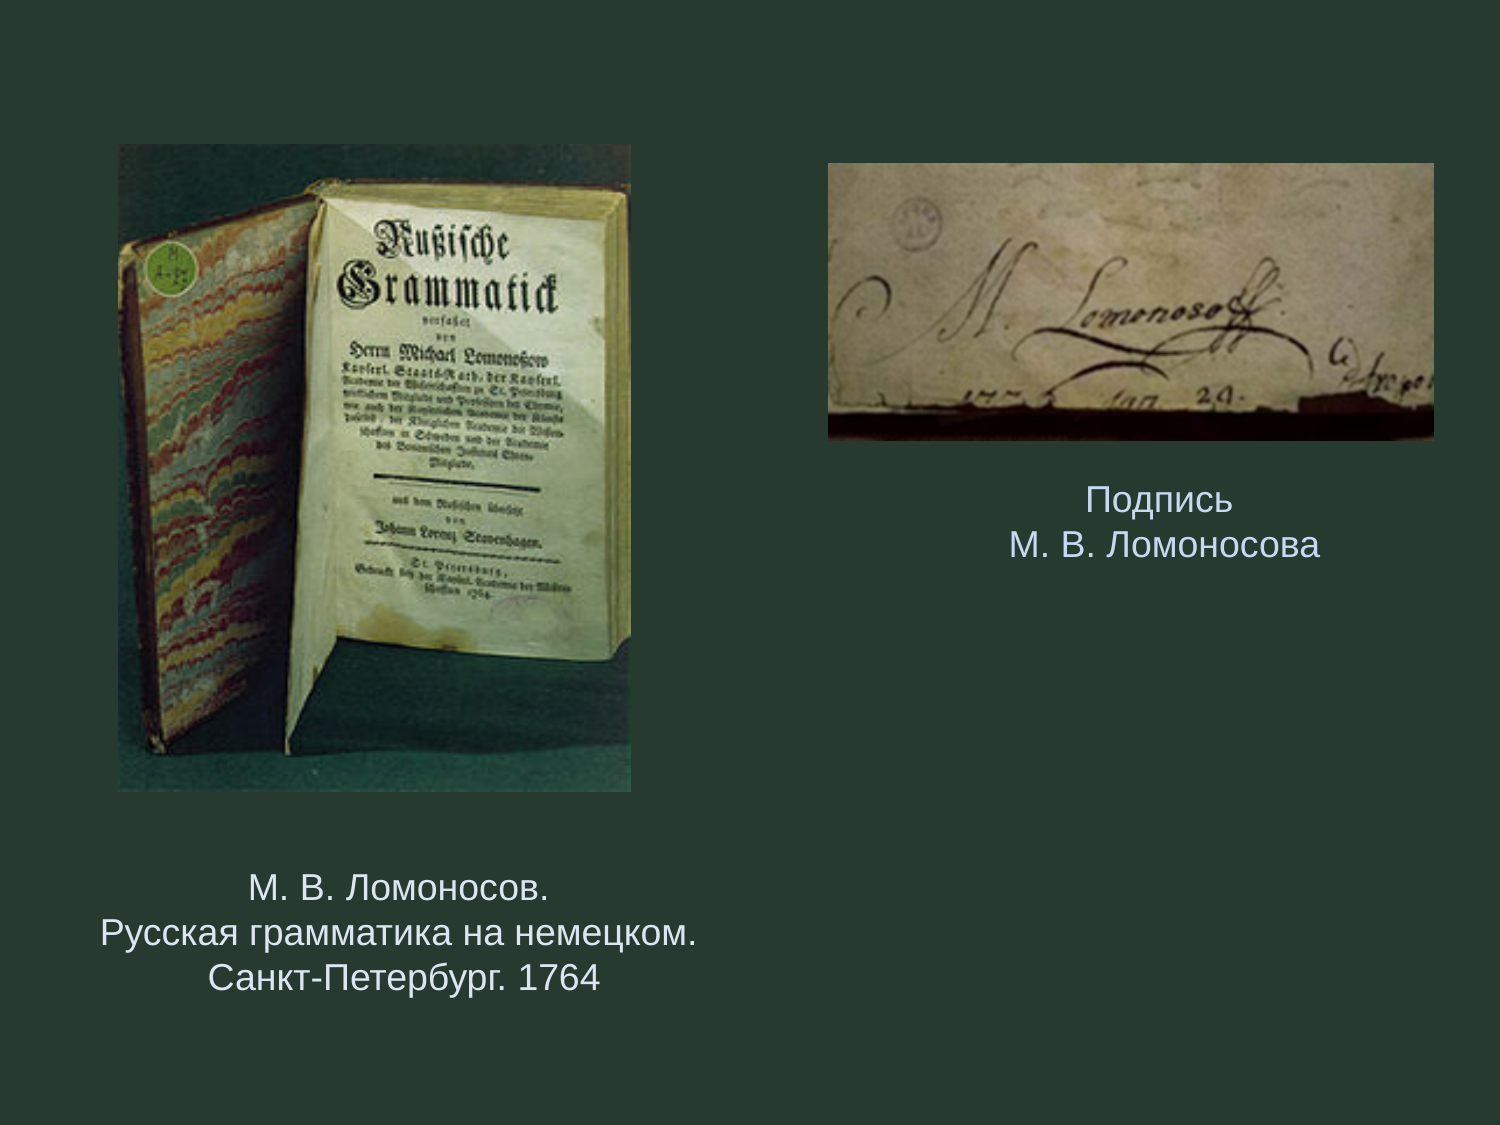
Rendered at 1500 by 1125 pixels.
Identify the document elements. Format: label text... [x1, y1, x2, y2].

picture [118, 144, 631, 792]
text_box Подпись М. В. Ломоносова [939, 467, 1390, 573]
text_box М. В. Ломоносов. Русская грамматика на немецком. Санкт-Петербург. 1764 [35, 855, 774, 1006]
picture [828, 163, 1434, 442]
